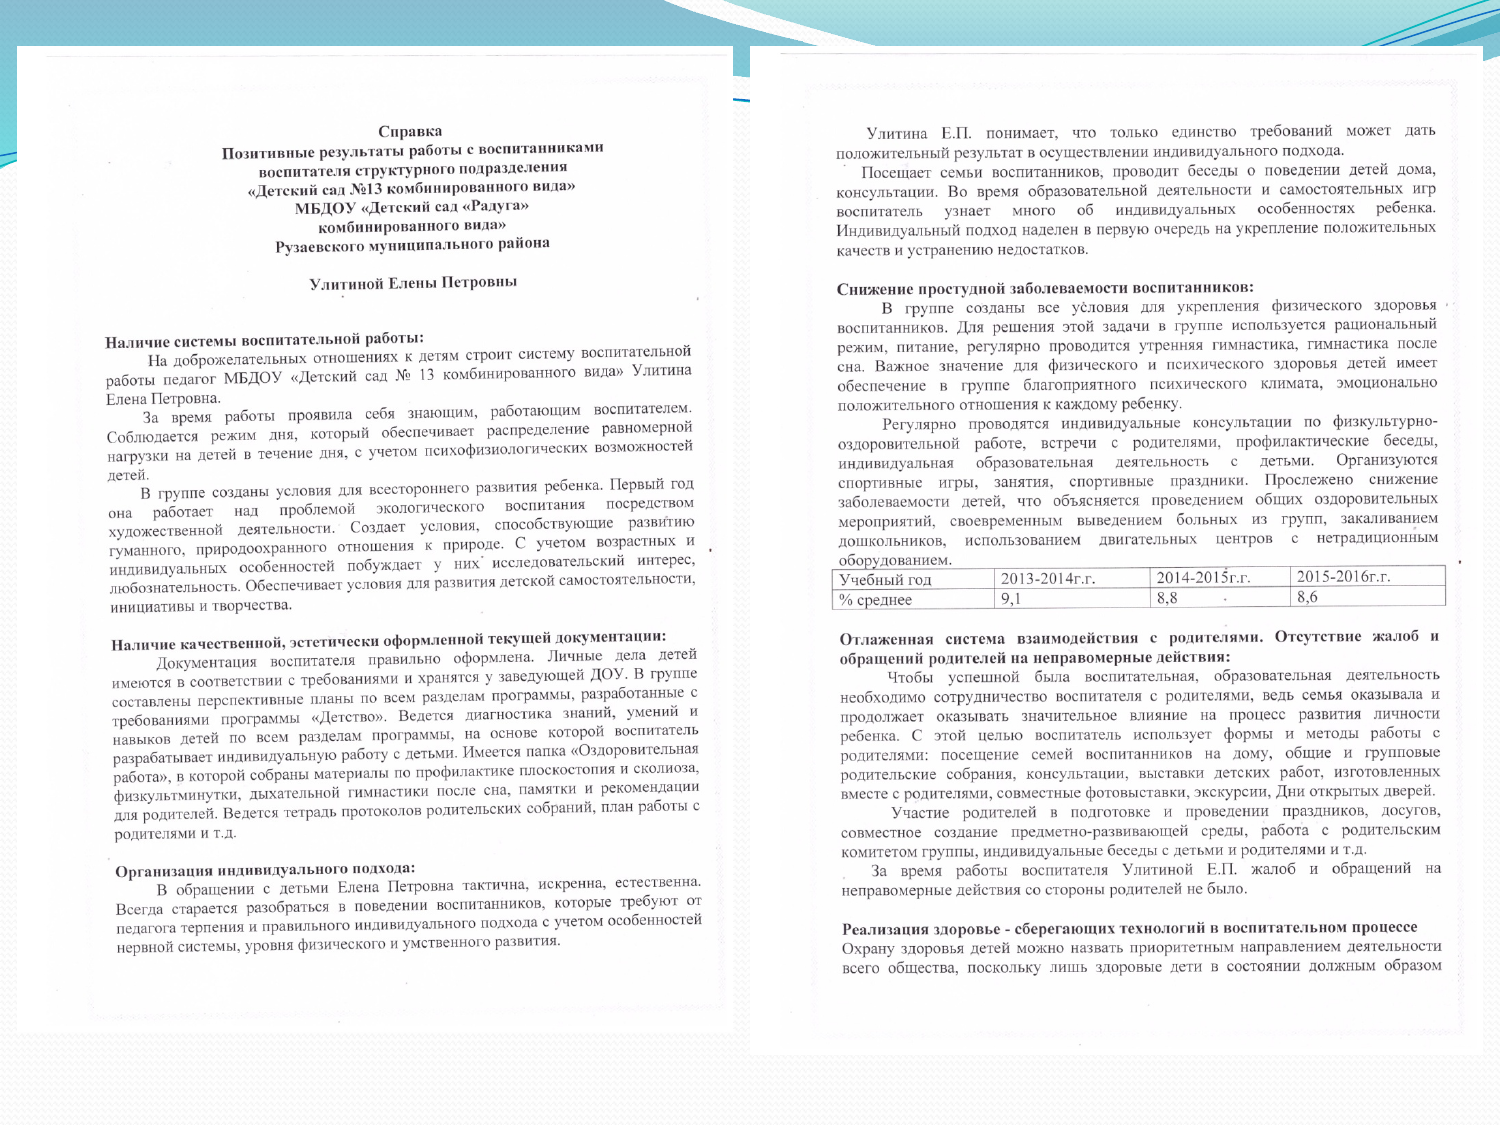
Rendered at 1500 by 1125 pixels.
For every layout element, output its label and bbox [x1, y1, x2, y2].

picture [749, 46, 1484, 1055]
picture [16, 46, 733, 1032]
